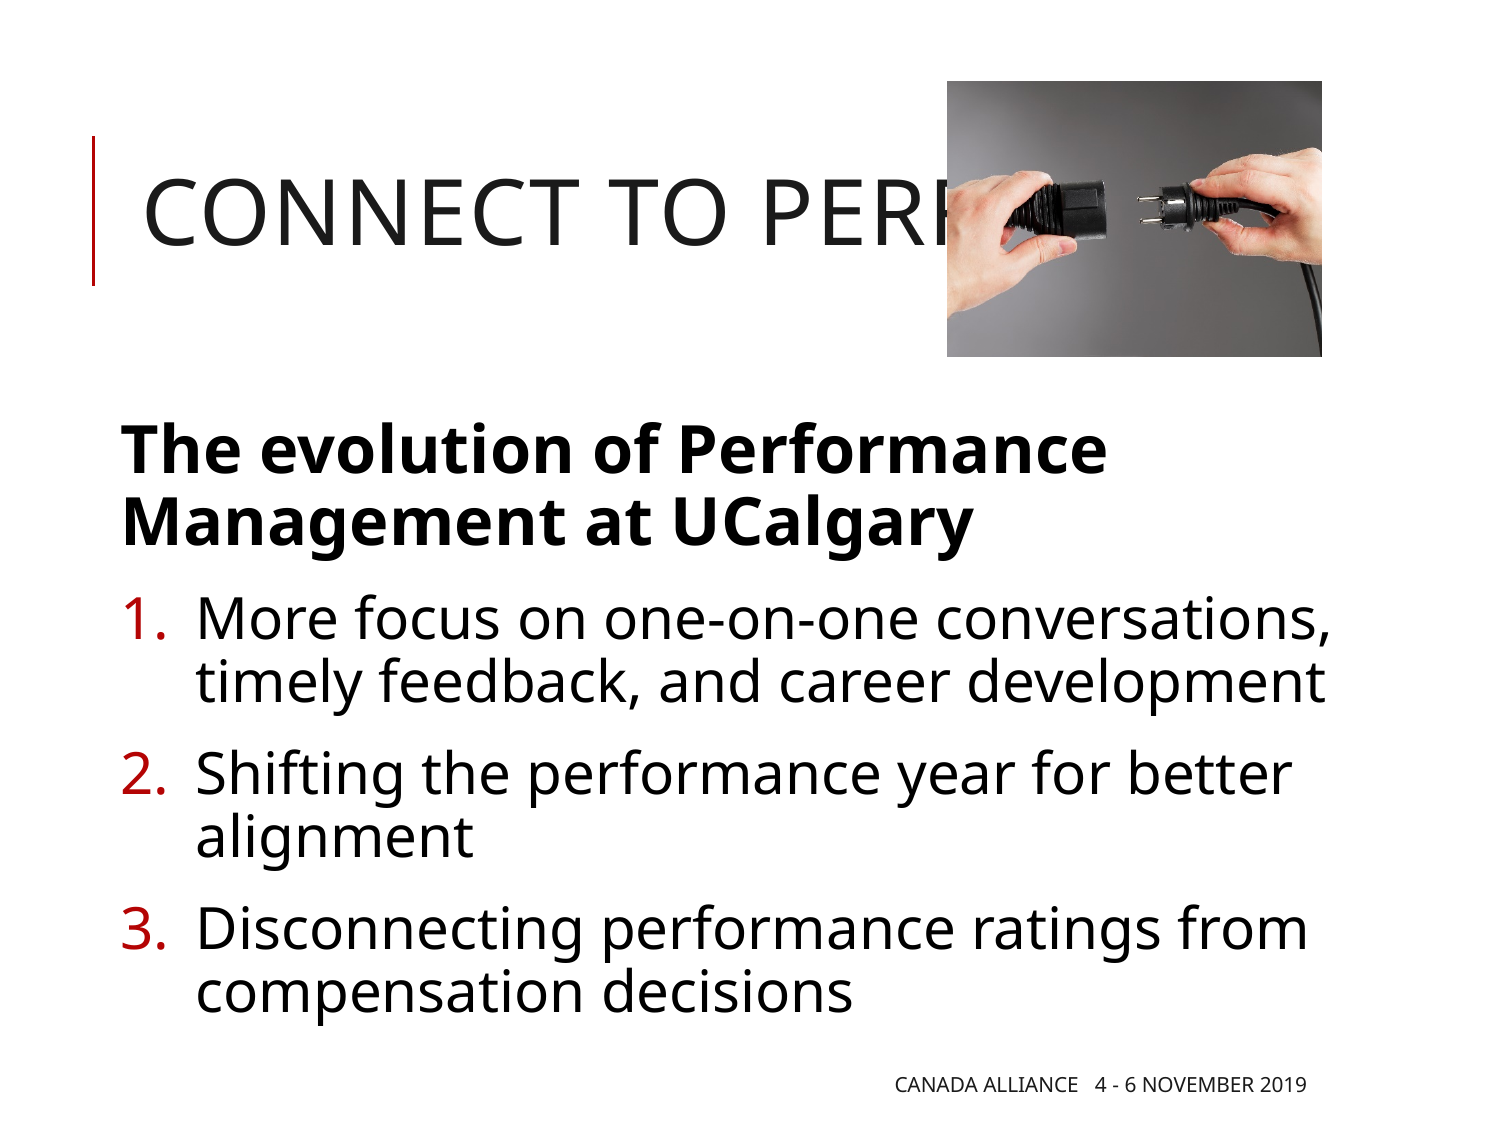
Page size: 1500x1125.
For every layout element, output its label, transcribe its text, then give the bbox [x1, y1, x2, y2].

picture [947, 80, 1323, 357]
title Connect to perform [126, 96, 940, 342]
list The evolution of Performance Management at UCalgary More focus on one-on-one conversations, timely feedback, and career development Shifting the performance year for better alignment Disconnecting performance ratings from compensation decisions [113, 408, 1454, 1062]
footer Canada Alliance 4 - 6 November 2019 [595, 1061, 1322, 1107]
